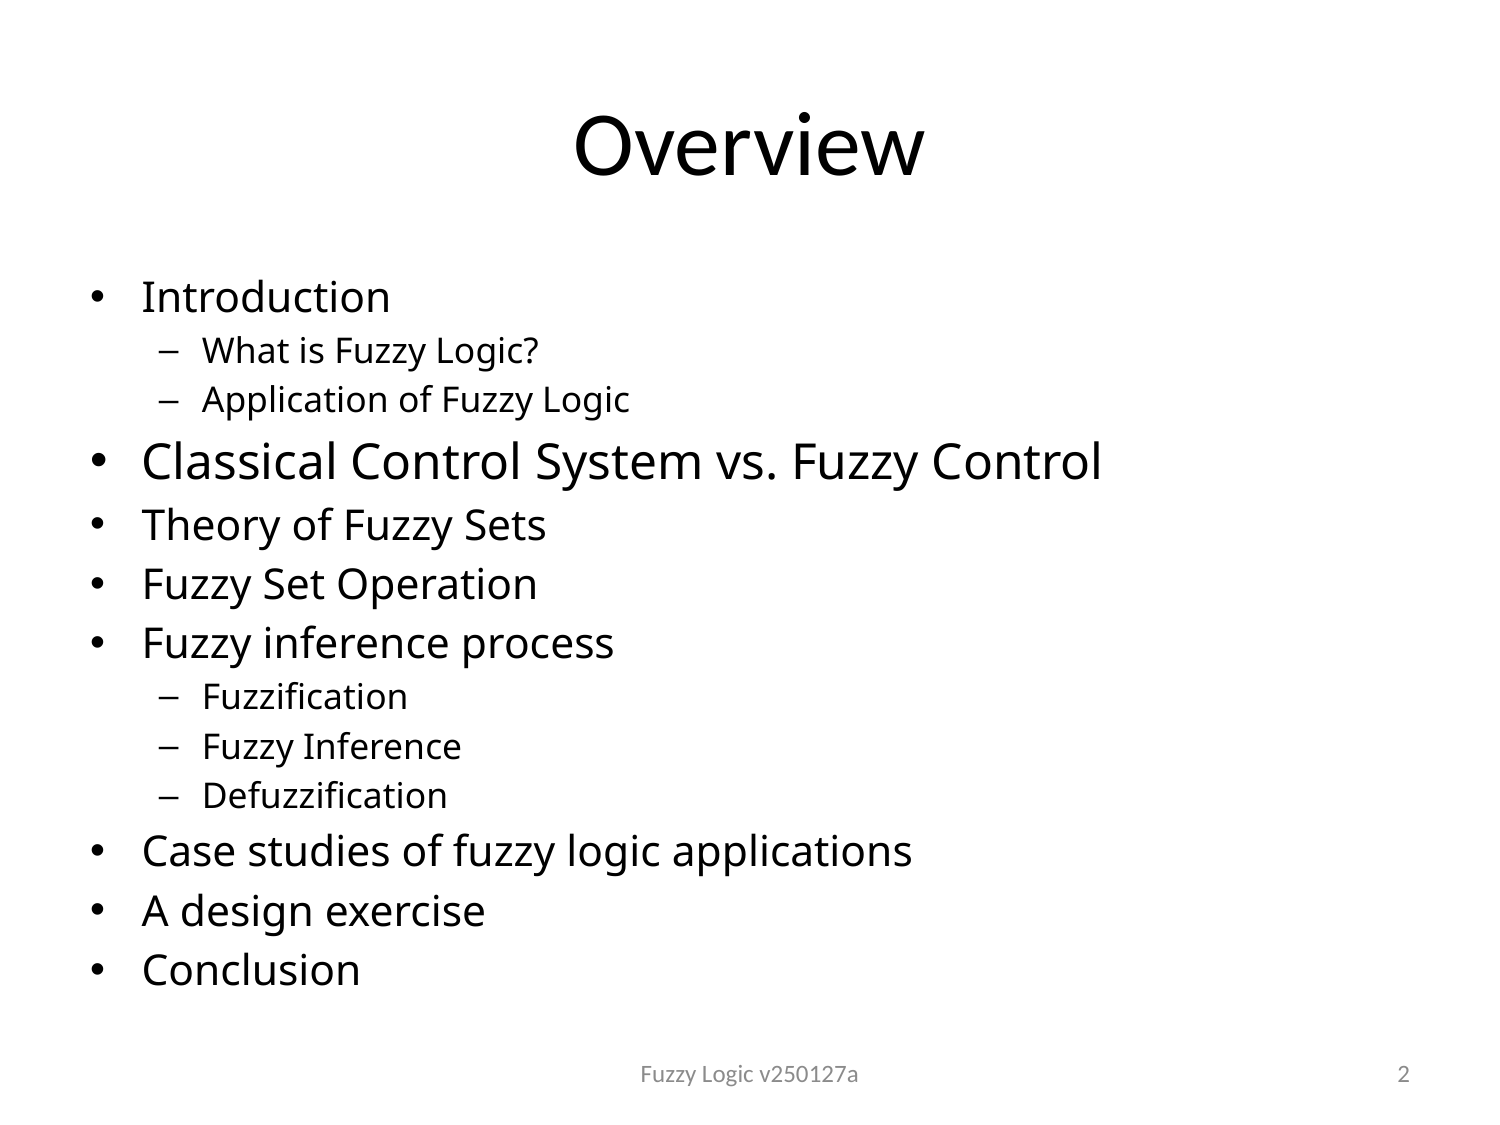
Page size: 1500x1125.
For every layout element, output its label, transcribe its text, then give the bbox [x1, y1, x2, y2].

slide_number 2 [1074, 1042, 1425, 1103]
footer Fuzzy Logic v250127a [512, 1042, 988, 1103]
title Overview [75, 45, 1425, 233]
list Introduction What is Fuzzy Logic? Application of Fuzzy Logic Classical Control System vs. Fuzzy Control Theory of Fuzzy Sets Fuzzy Set Operation Fuzzy inference process Fuzzification Fuzzy Inference Defuzzification Case studies of fuzzy logic applications A design exercise Conclusion [75, 262, 1425, 1005]
